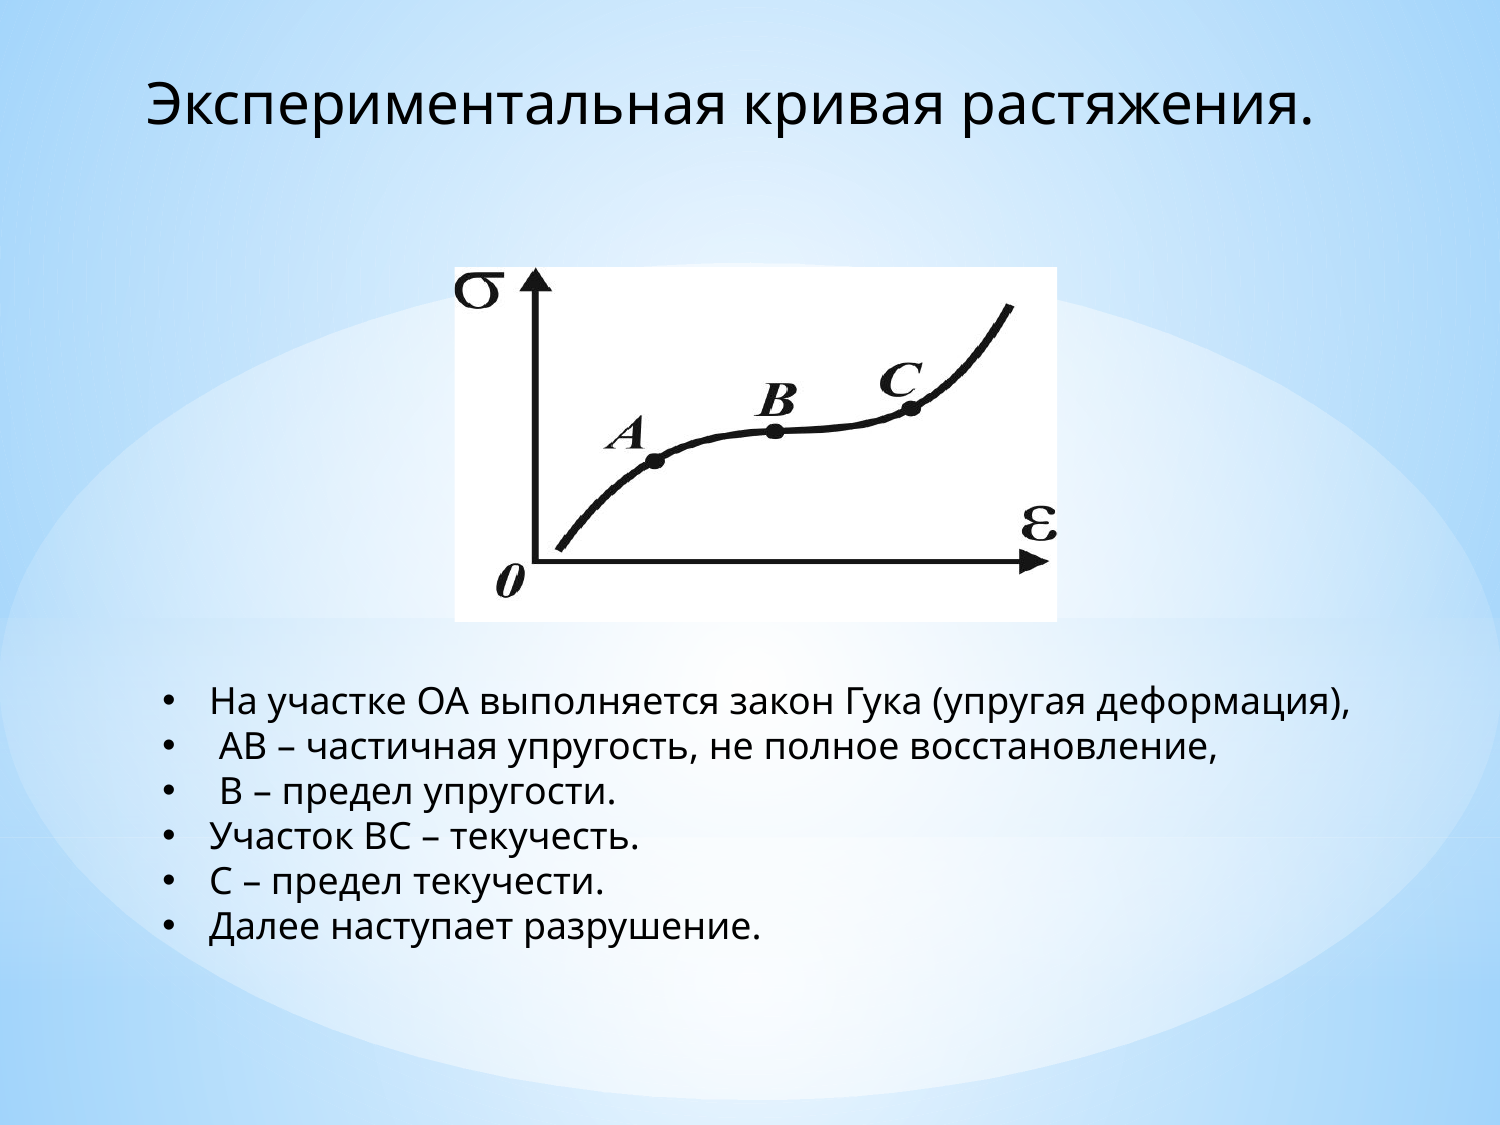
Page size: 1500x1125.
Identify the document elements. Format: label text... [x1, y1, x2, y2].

text_box На участке ОА выполняется закон Гука (упругая деформация), АВ – частичная упругость, не полное восстановление, В – предел упругости. Участок ВС – текучесть. С – предел текучести. Далее наступает разрушение. [147, 670, 1412, 955]
picture [454, 266, 1058, 622]
text_box Экспериментальная кривая растяжения. [131, 58, 1330, 144]
